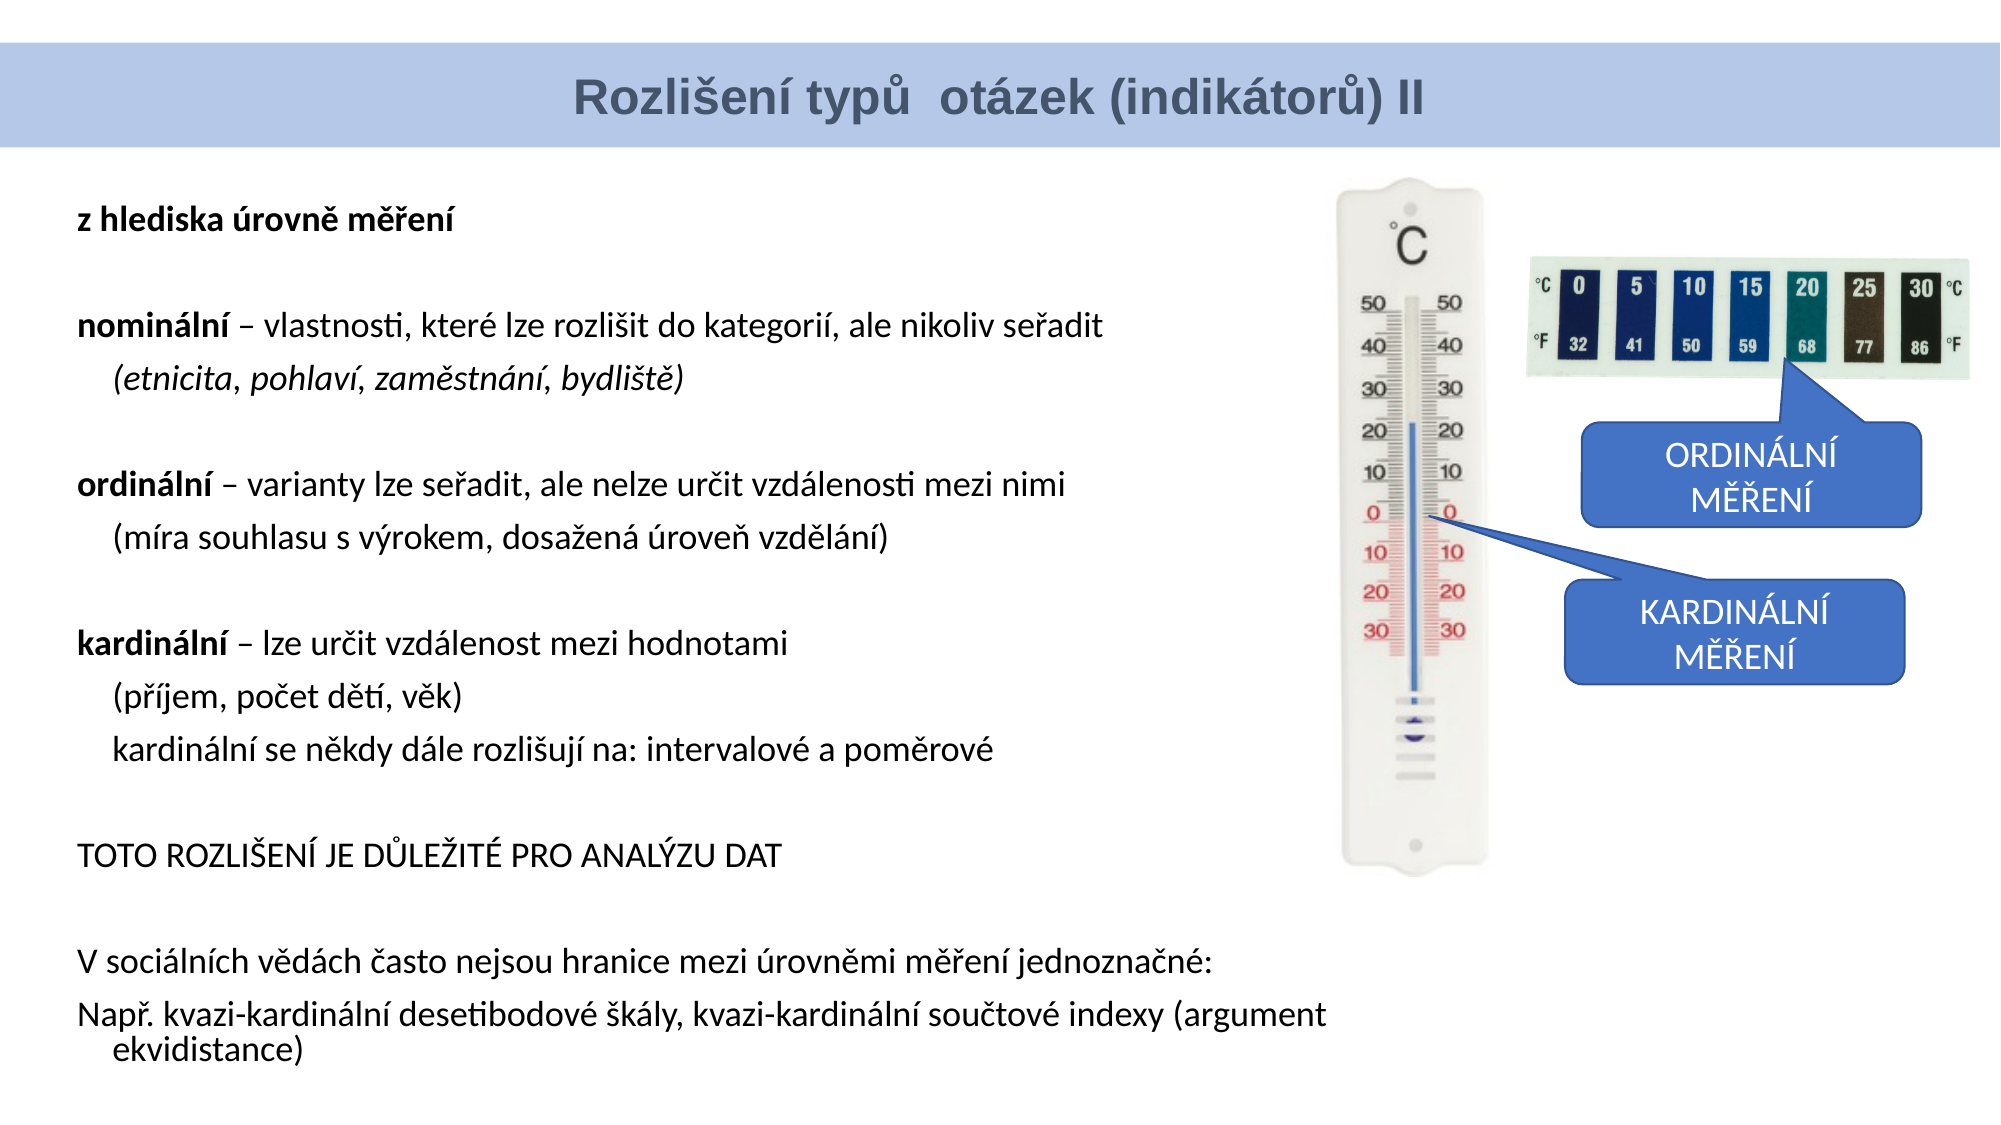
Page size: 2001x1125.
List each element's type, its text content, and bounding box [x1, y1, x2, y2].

list z hlediska úrovně měření nominální – vlastnosti, které lze rozlišit do kategorií, ale nikoliv seřadit (etnicita, pohlaví, zaměstnání, bydliště) ordinální – varianty lze seřadit, ale nelze určit vzdálenosti mezi nimi (míra souhlasu s výrokem, dosažená úroveň vzdělání) kardinální – lze určit vzdálenost mezi hodnotami (příjem, počet dětí, věk) kardinální se někdy dále rozlišují na: intervalové a poměrové TOTO ROZLIŠENÍ JE DŮLEŽITÉ PRO ANALÝZU DAT V sociálních vědách často nejsou hranice mezi úrovněmi měření jednoznačné: Např. kvazi-kardinální desetibodové škály, kvazi-kardinální součtové indexy (argument ekvidistance) [62, 196, 1412, 1083]
text_box Rozlišení typů otázek (indikátorů) II [0, 42, 2000, 148]
picture [1284, 177, 2000, 878]
text_box ORDINÁLNÍ MĚŘENÍ [1580, 387, 1923, 529]
text_box KARDINÁLNÍ MĚŘENÍ [1540, 540, 1906, 686]
